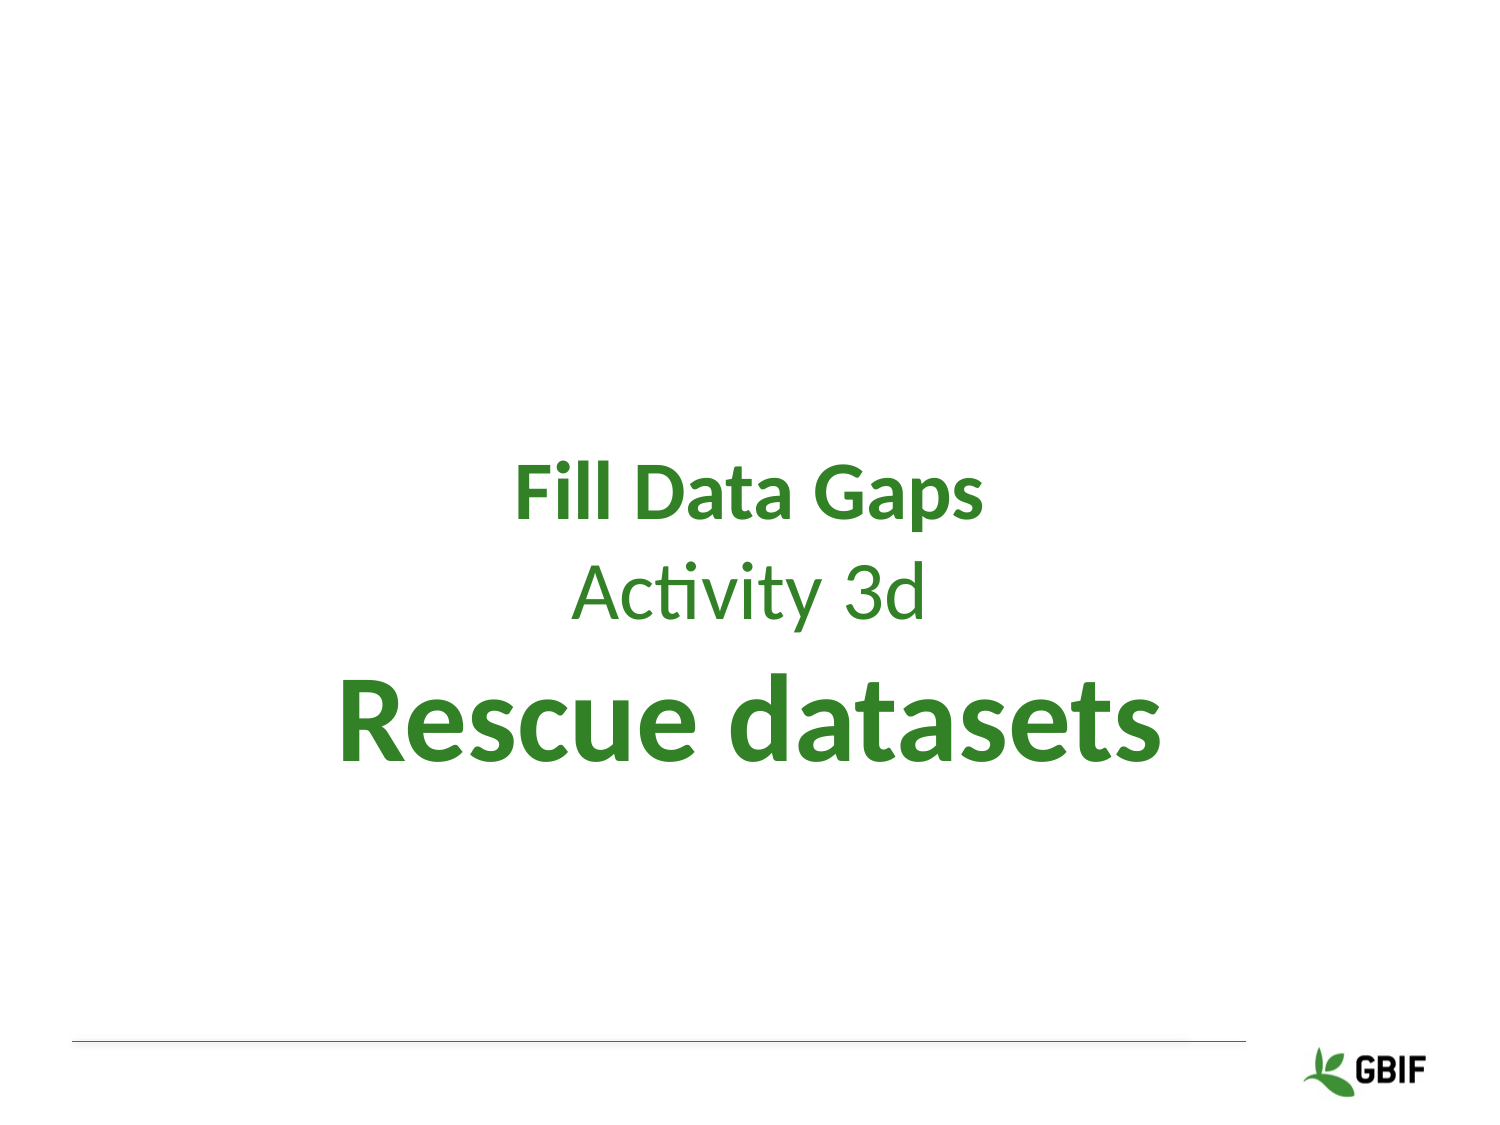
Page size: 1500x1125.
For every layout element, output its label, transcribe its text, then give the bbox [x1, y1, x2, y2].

text_box Fill Data Gaps Activity 3d Rescue datasets [321, 428, 1179, 794]
picture [1285, 1019, 1443, 1125]
